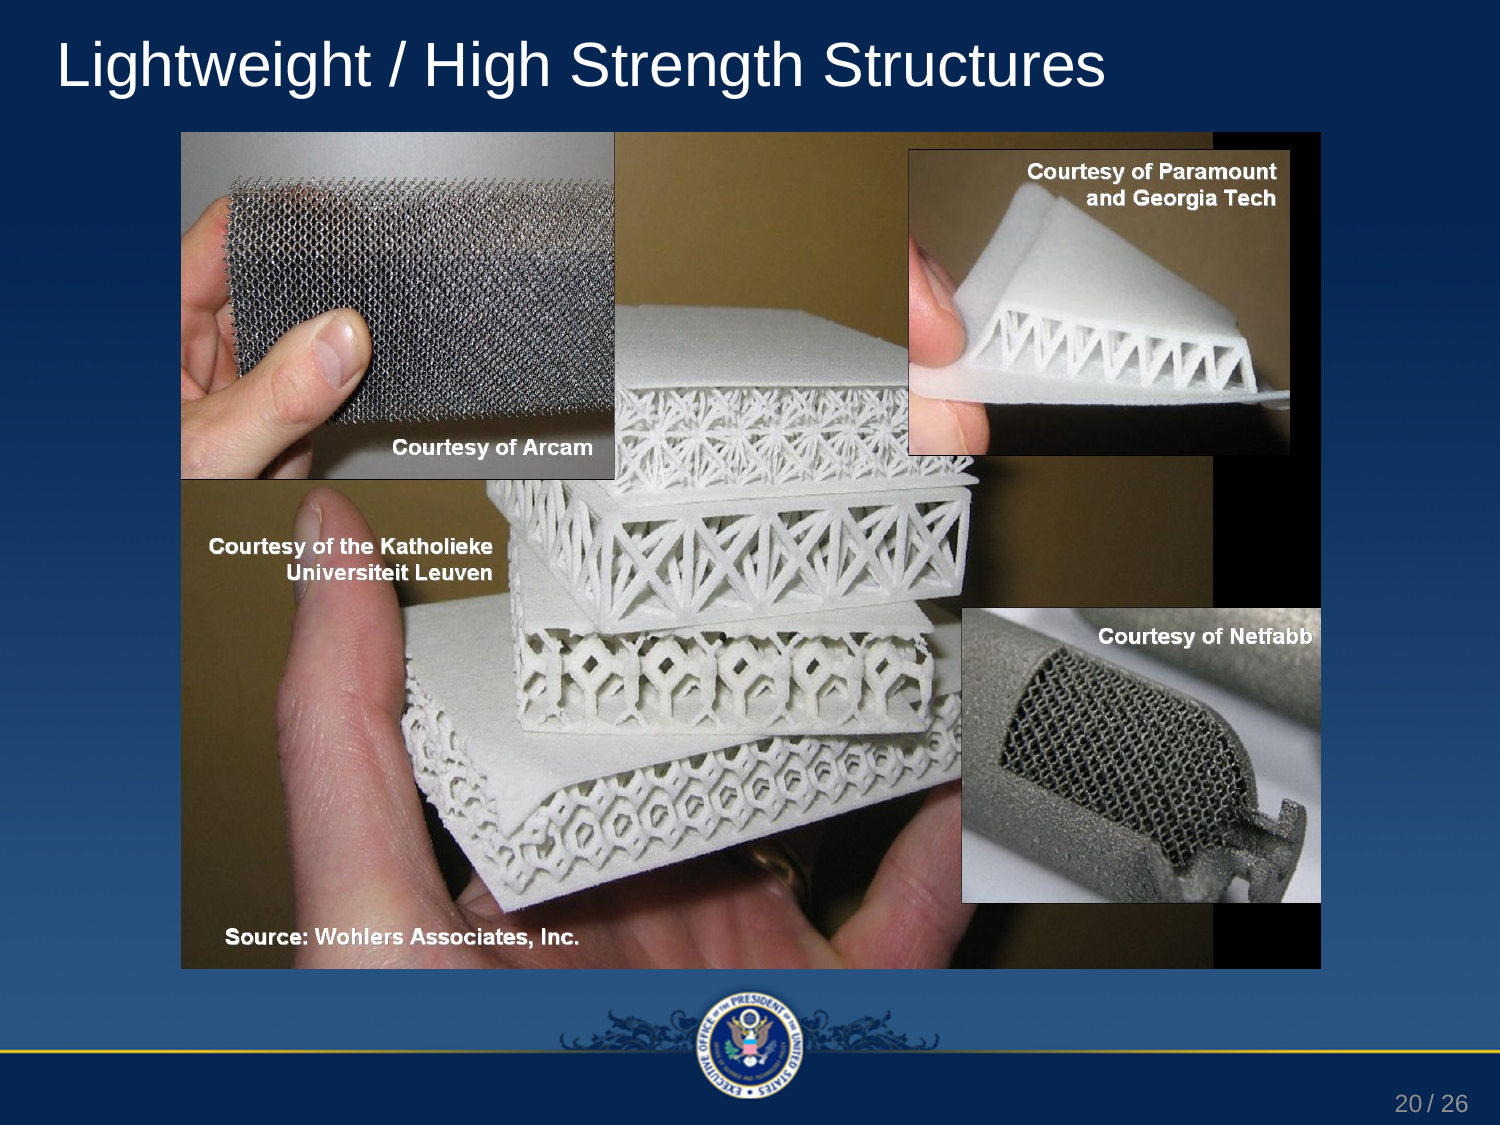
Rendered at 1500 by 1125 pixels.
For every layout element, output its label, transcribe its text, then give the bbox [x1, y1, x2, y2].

picture [0, 0, 1500, 1125]
title Lightweight / High Strength Structures [41, 0, 1392, 106]
slide_number 20 [1312, 1079, 1438, 1125]
